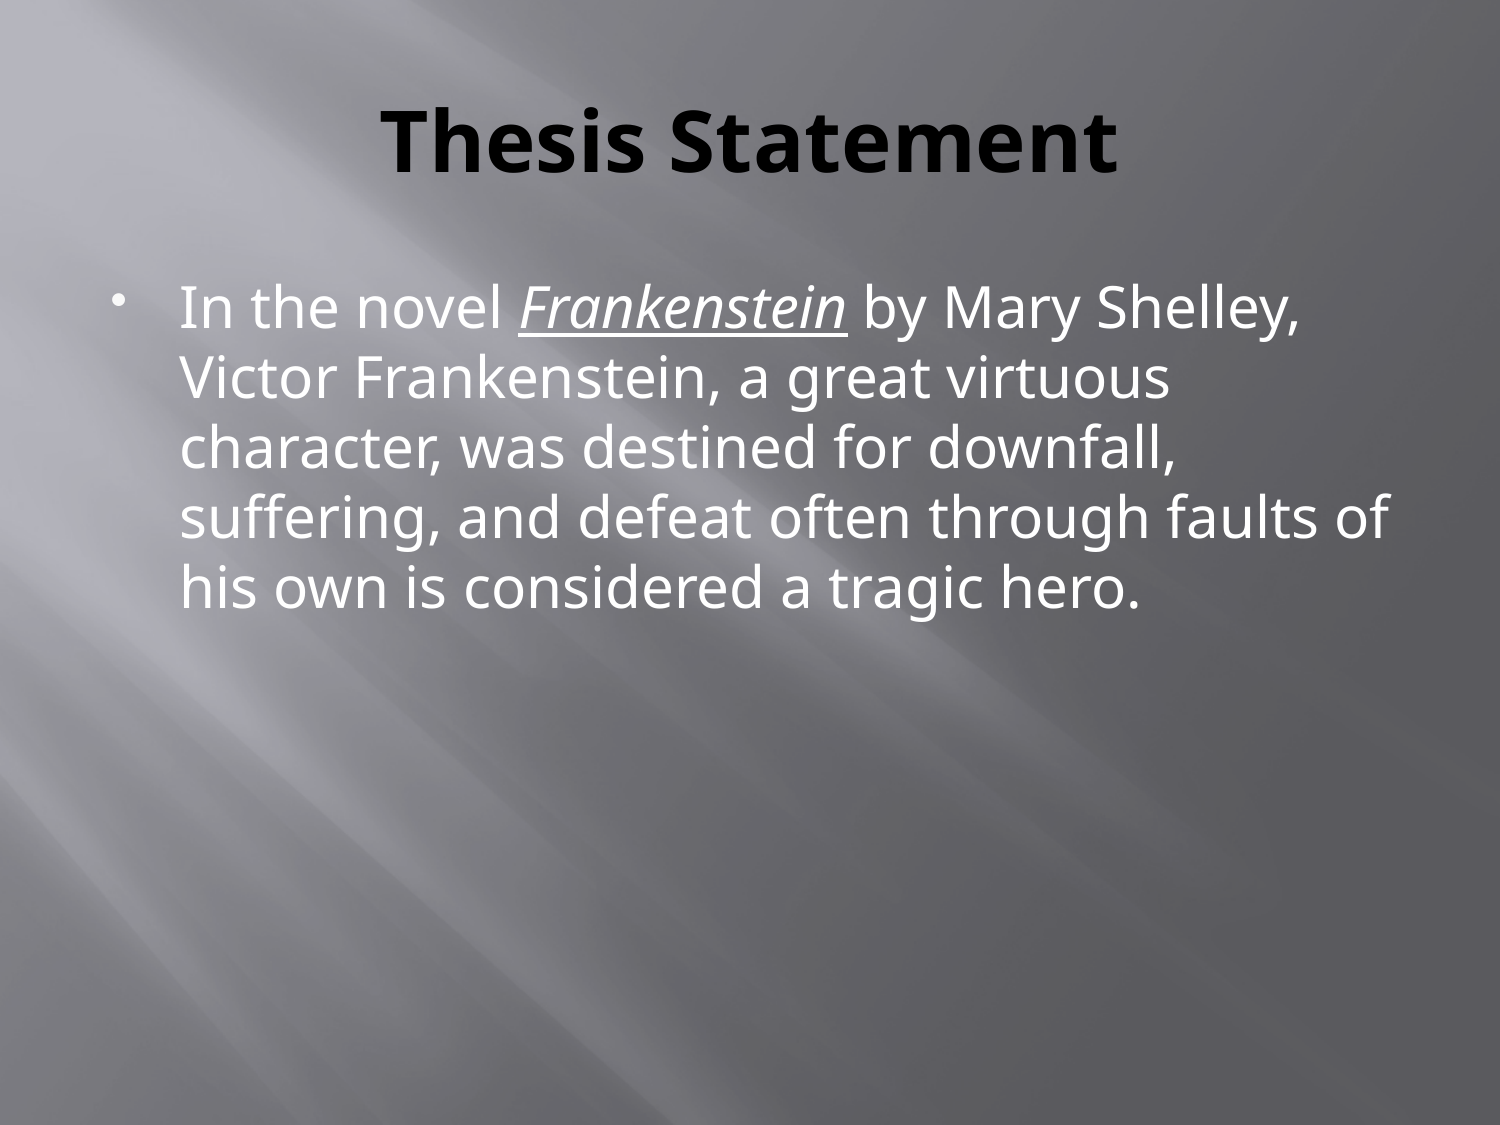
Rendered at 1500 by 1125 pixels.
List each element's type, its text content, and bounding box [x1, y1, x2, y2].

title Thesis Statement [75, 45, 1425, 233]
list In the novel Frankenstein by Mary Shelley, Victor Frankenstein, a great virtuous character, was destined for downfall, suffering, and defeat often through faults of his own is considered a tragic hero. [75, 262, 1425, 1035]
